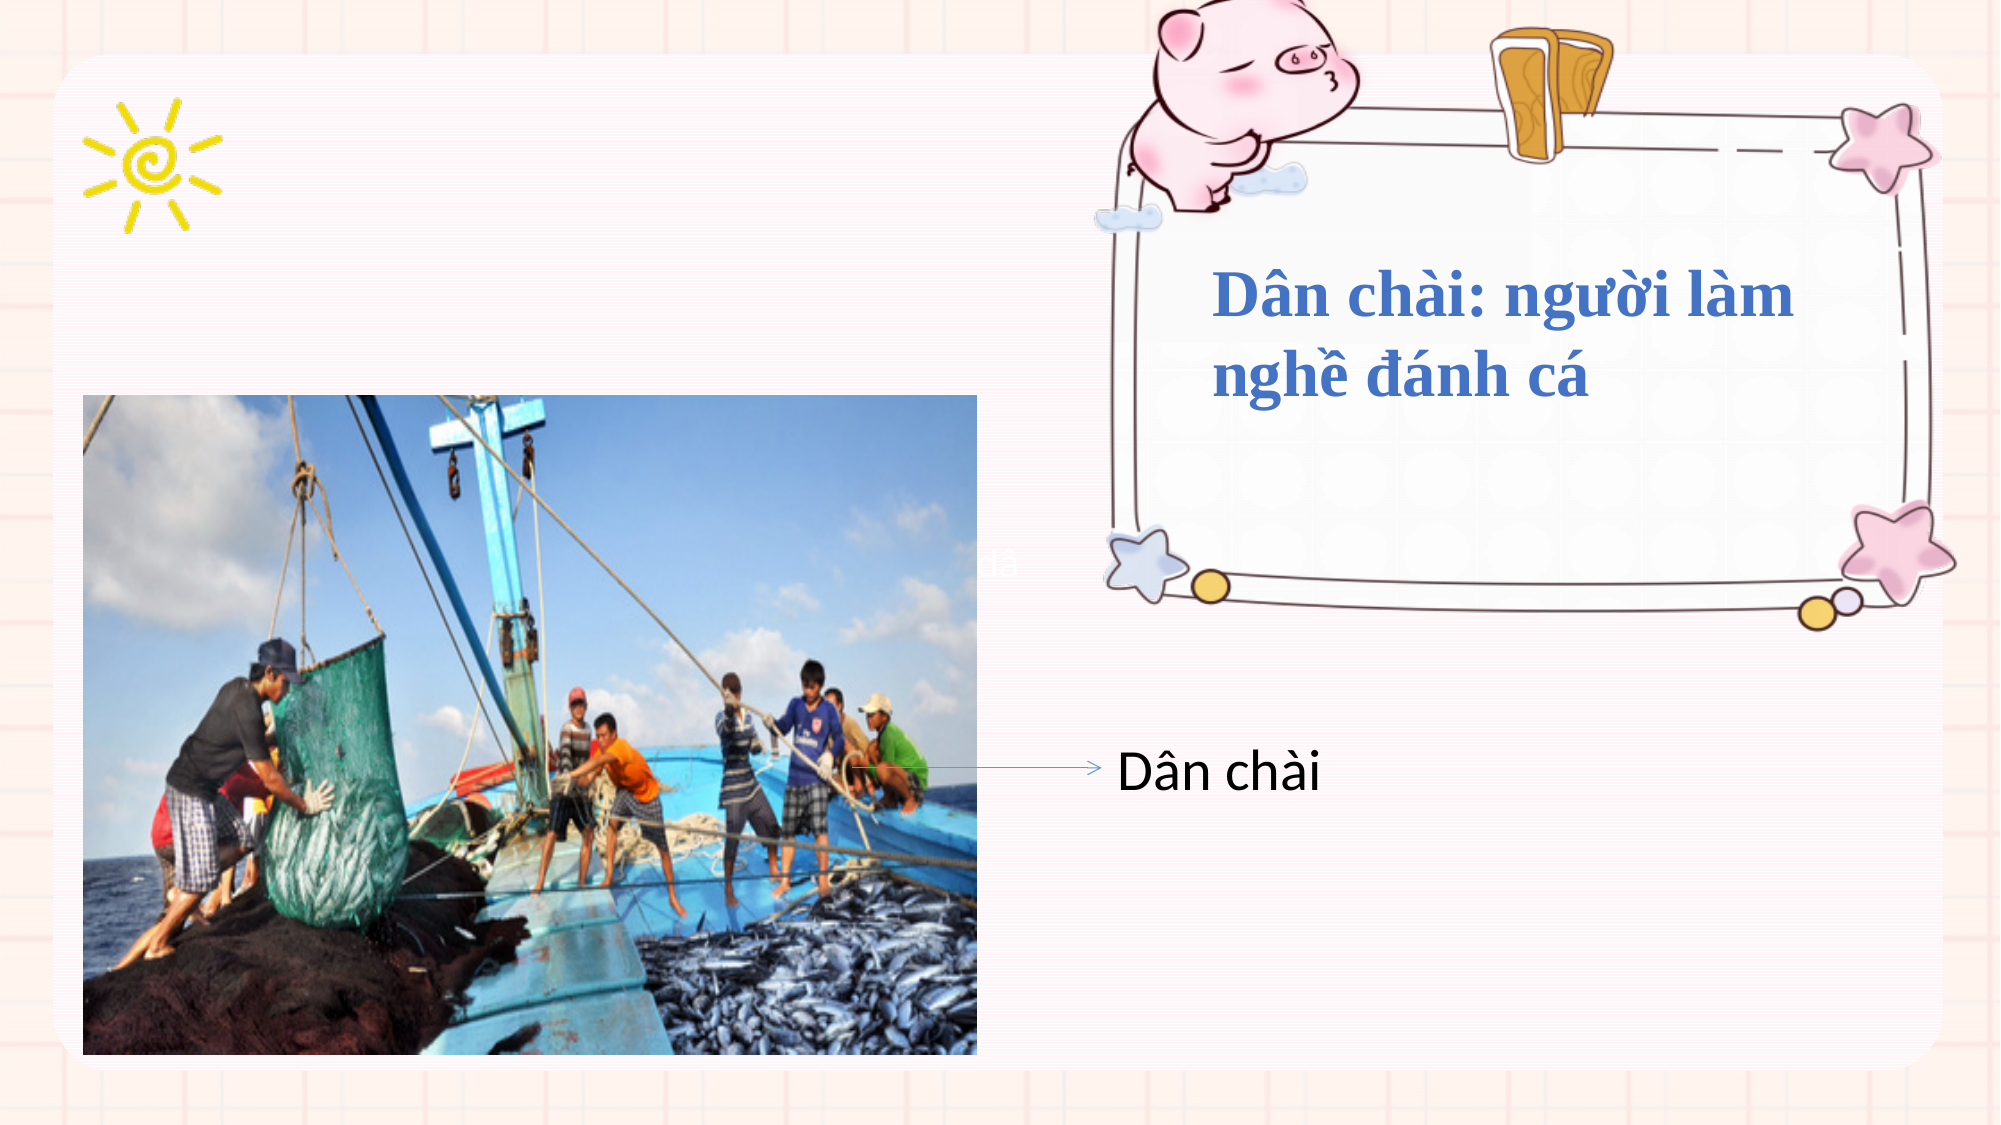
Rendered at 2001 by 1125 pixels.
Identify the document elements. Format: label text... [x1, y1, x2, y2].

text_box dâ [51, 52, 1945, 1073]
picture [0, 0, 2000, 1125]
text_box Dân chài [1103, 725, 1351, 810]
